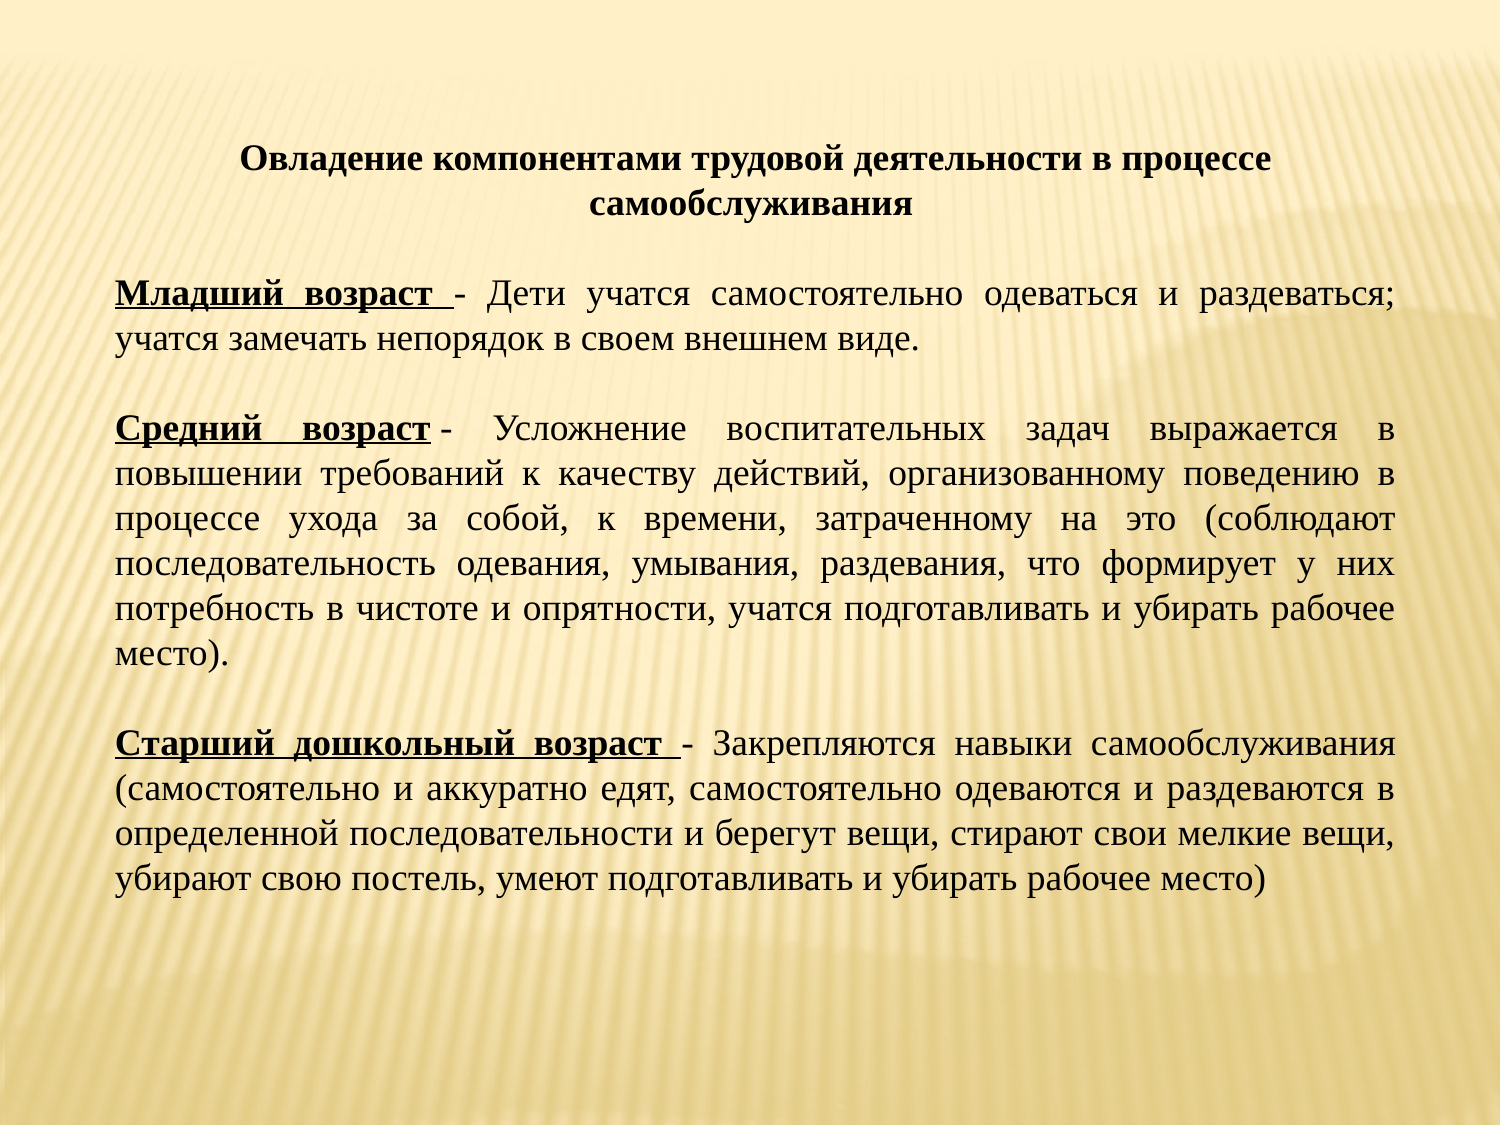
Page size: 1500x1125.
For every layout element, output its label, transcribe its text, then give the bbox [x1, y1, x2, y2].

text_box Овладение компонентами трудовой деятельности в процессе самообслуживания Младший возраст - Дети учатся самостоятельно одеваться и раздеваться; учатся замечать непорядок в своем внешнем виде. Средний возраст - Усложнение воспитательных задач выражается в повышении требований к качеству действий, организованному поведению в процессе ухода за собой, к времени, затраченному на это (соблюдают последовательность одевания, умывания, раздевания, что формирует у них потребность в чистоте и опрятности, учатся подготавливать и убирать рабочее место). Старший дошкольный возраст - Закрепляются навыки самообслуживания (самостоятельно и аккуратно едят, самостоятельно одеваются и раздеваются в определенной последовательности и берегут вещи, стирают свои мелкие вещи, убирают свою постель, умеют подготавливать и убирать рабочее место) [100, 125, 1412, 906]
